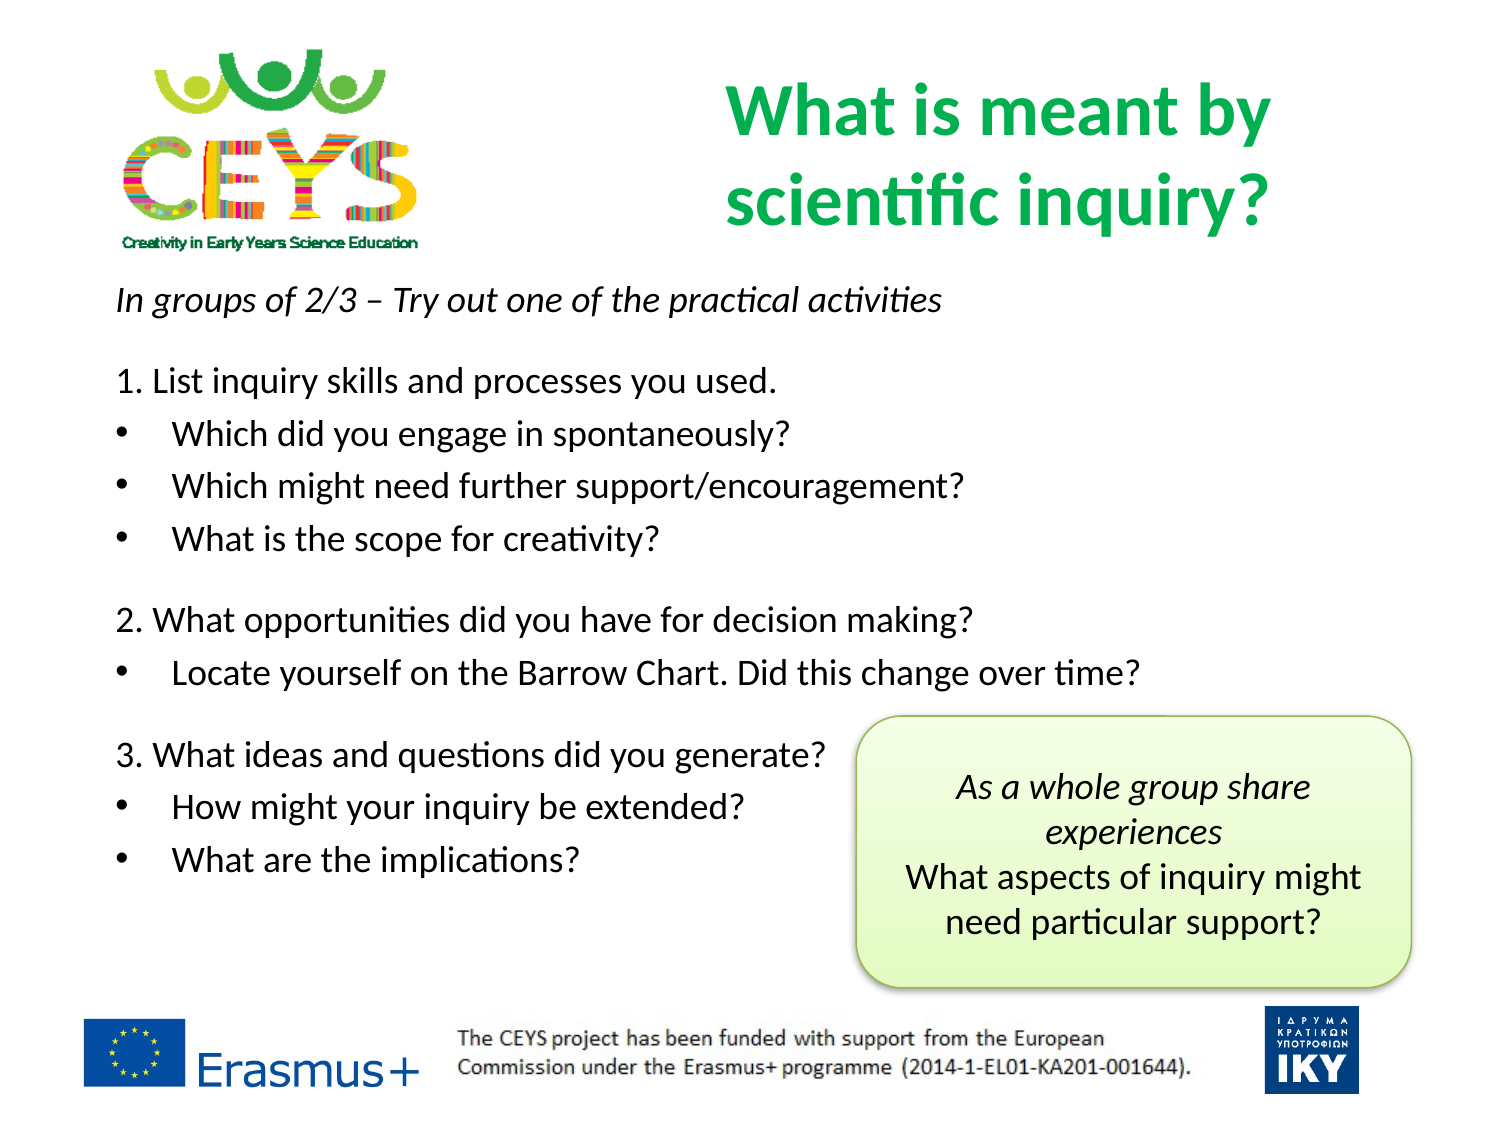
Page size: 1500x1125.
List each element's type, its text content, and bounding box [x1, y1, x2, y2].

picture [1264, 1005, 1359, 1094]
list In groups of 2/3 – Try out one of the practical activities 1. List inquiry skills and processes you used. Which did you engage in spontaneously? Which might need further support/encouragement? What is the scope for creativity? 2. What opportunities did you have for decision making? Locate yourself on the Barrow Chart. Did this change over time? 3. What ideas and questions did you generate? How might your inquiry be extended? What are the implications? [100, 267, 1395, 981]
picture [444, 1008, 1205, 1097]
text_box As a whole group share experiences What aspects of inquiry might need particular support? [855, 715, 1413, 989]
picture [64, 999, 438, 1106]
title What is meant by scientific inquiry? [572, 45, 1425, 256]
